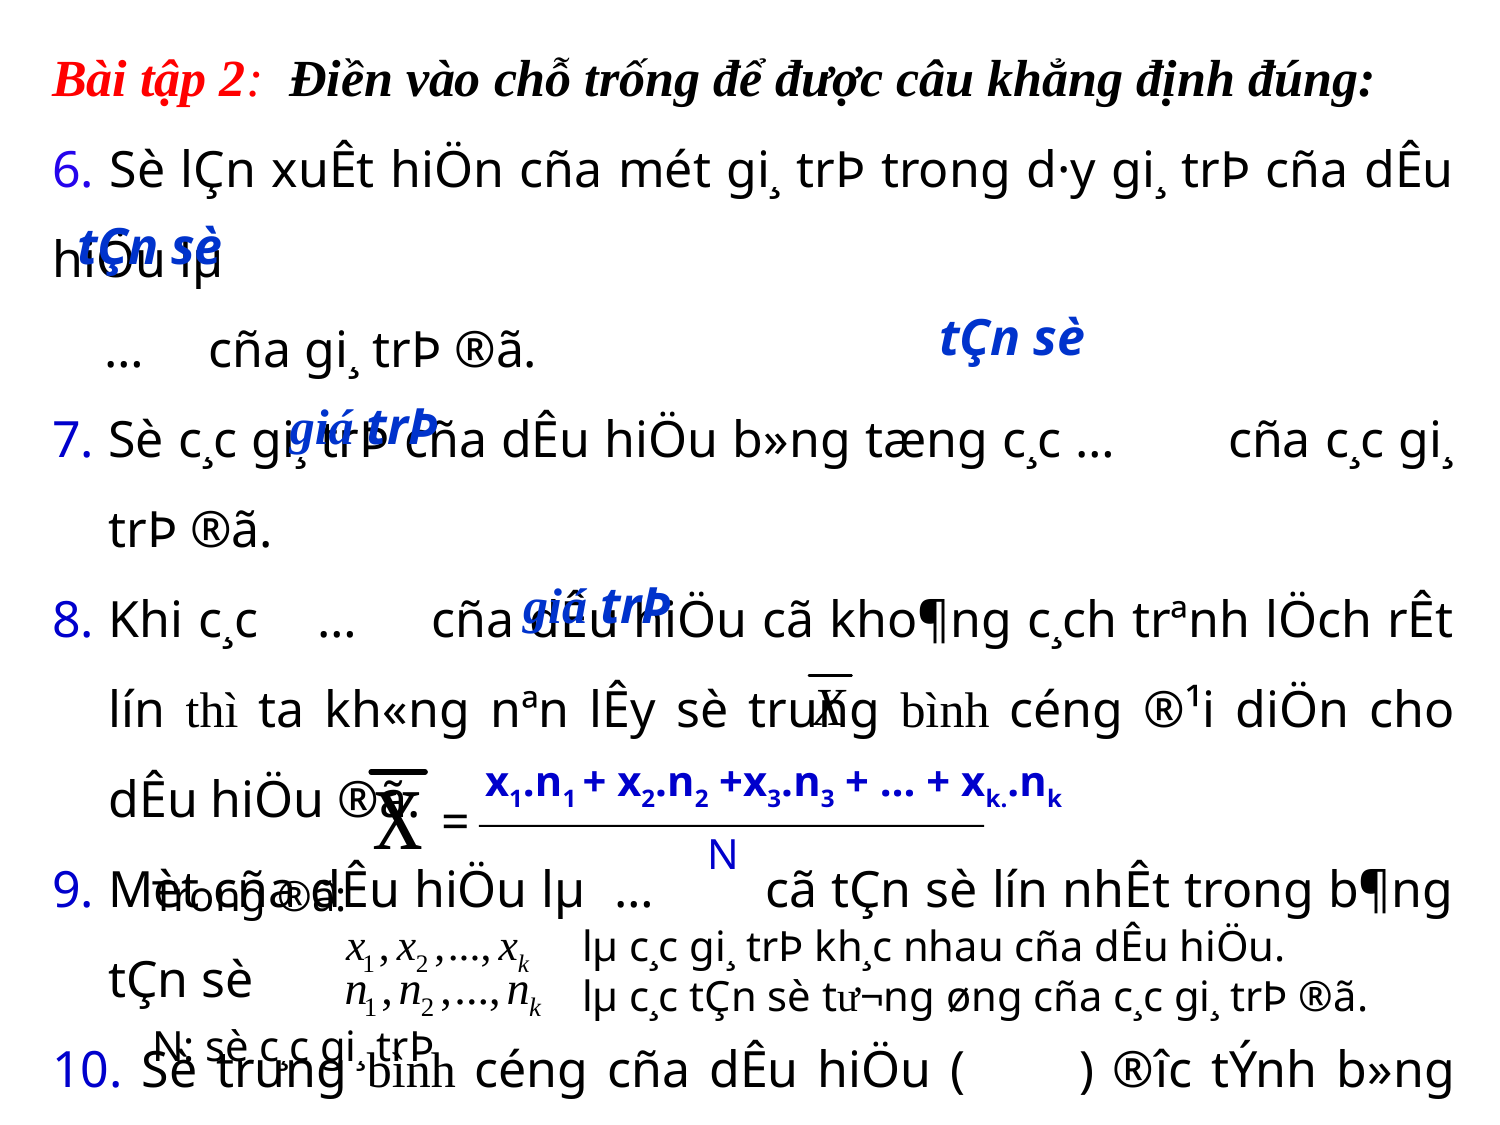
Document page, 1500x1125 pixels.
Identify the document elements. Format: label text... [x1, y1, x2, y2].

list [337, 957, 551, 1028]
text_box Trong ®ã: lµ c¸c gi¸ trÞ kh¸c nhau cña dÊu hiÖu. lµ c¸c tÇn sè tư­¬ng øng cña c¸c gi¸ trÞ ®ã. N: sè c¸c gi¸ trÞ [137, 862, 1413, 1078]
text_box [352, 737, 1101, 906]
text_box giá trÞ [508, 566, 696, 642]
text_box tÇn sè [924, 297, 1163, 373]
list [337, 916, 538, 984]
text_box giá trÞ [275, 387, 463, 463]
text_box Bài tập 2: Điền vào chỗ trống để được câu khẳng định đúng: 6. Sè lÇn xuÊt hiÖn cña mét gi¸ trÞ trong d·y gi¸ trÞ cña dÊu hiÖu lµ … cña gi¸ trÞ ®ã. 7. Sè c¸c gi¸ trÞ cña dÊu hiÖu b»ng tæng c¸c … cña c¸c gi¸ trÞ ®ã. 8. Khi c¸c … cña dÊu hiÖu cã kho¶ng c¸ch trªnh lÖch rÊt lín thì ta kh«ng nªn lÊy sè trung bình céng ®¹i diÖn cho dÊu hiÖu ®ã. 9. Mèt cña dÊu hiÖu lµ … cã tÇn sè lín nhÊt trong b¶ng tÇn sè 10. Sè trung bình céng cña dÊu hiÖu ( ) ®­îc tÝnh b»ng c«ng thøc: [37, 37, 1470, 1125]
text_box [799, 662, 863, 735]
text_box tÇn sè [62, 207, 300, 283]
